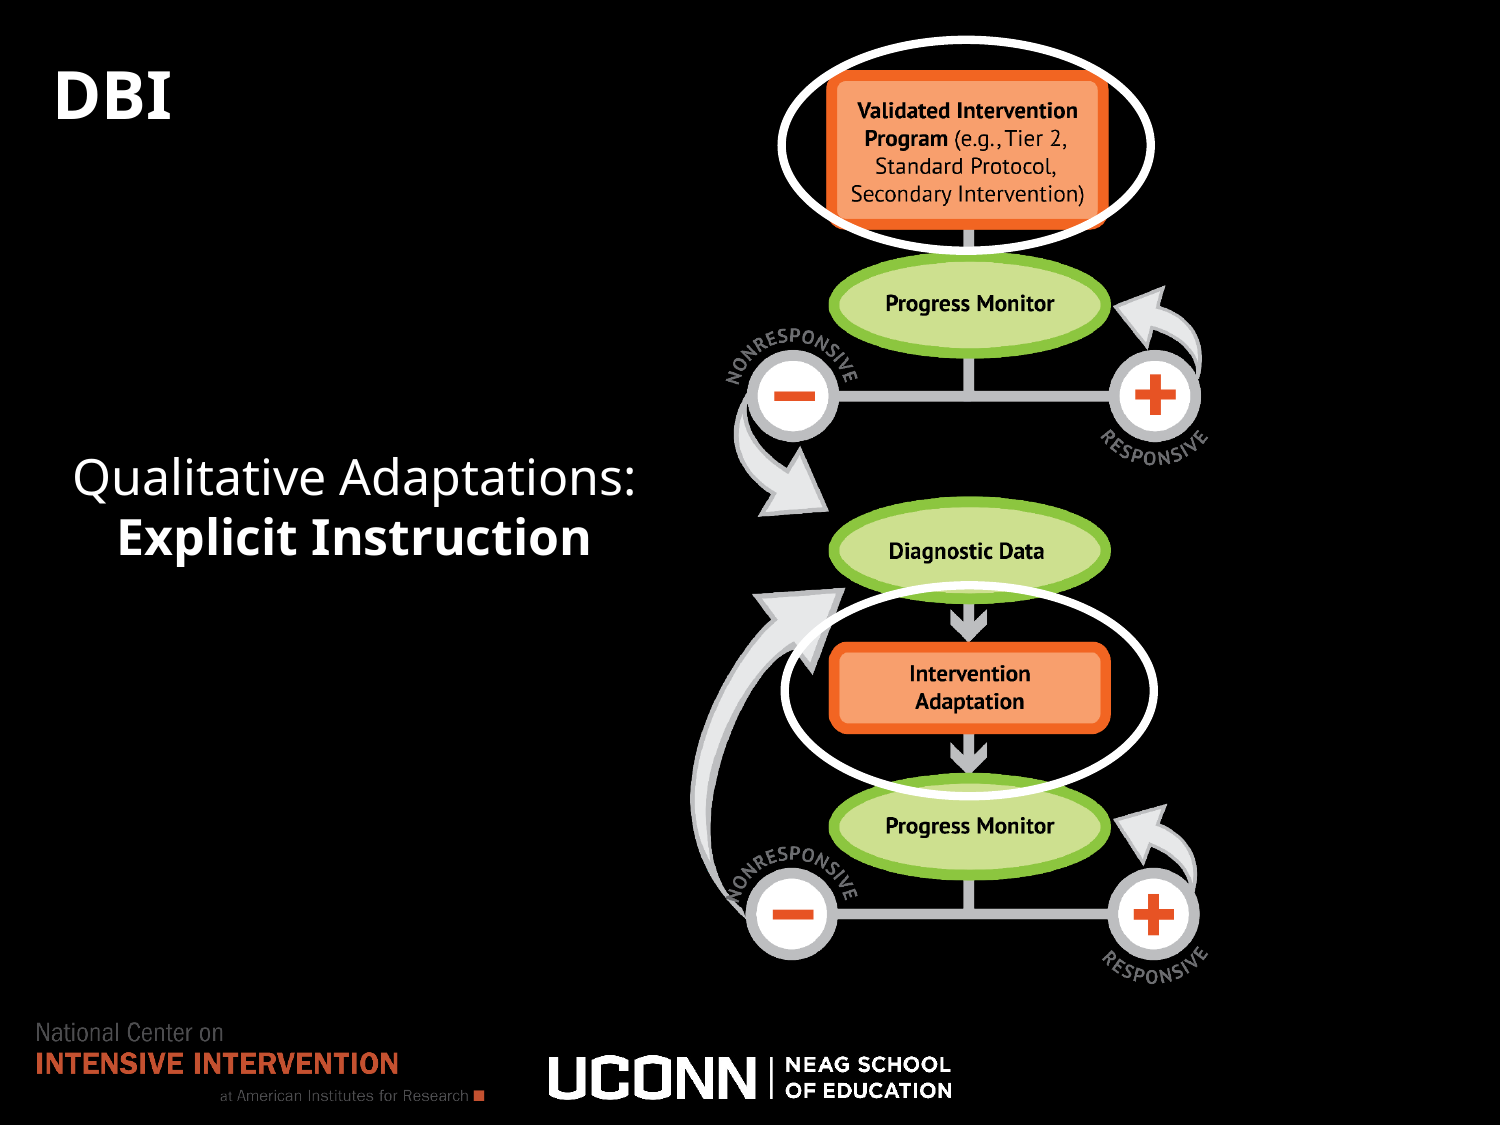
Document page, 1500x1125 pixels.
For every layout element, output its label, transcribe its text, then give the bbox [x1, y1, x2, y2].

picture [30, 1014, 491, 1109]
picture [549, 1055, 951, 1100]
text_box Qualitative Adaptations: Explicit Instruction [18, 399, 690, 612]
picture [690, 70, 1215, 995]
text_box [834, 38, 1098, 70]
title DBI [37, 37, 1463, 158]
